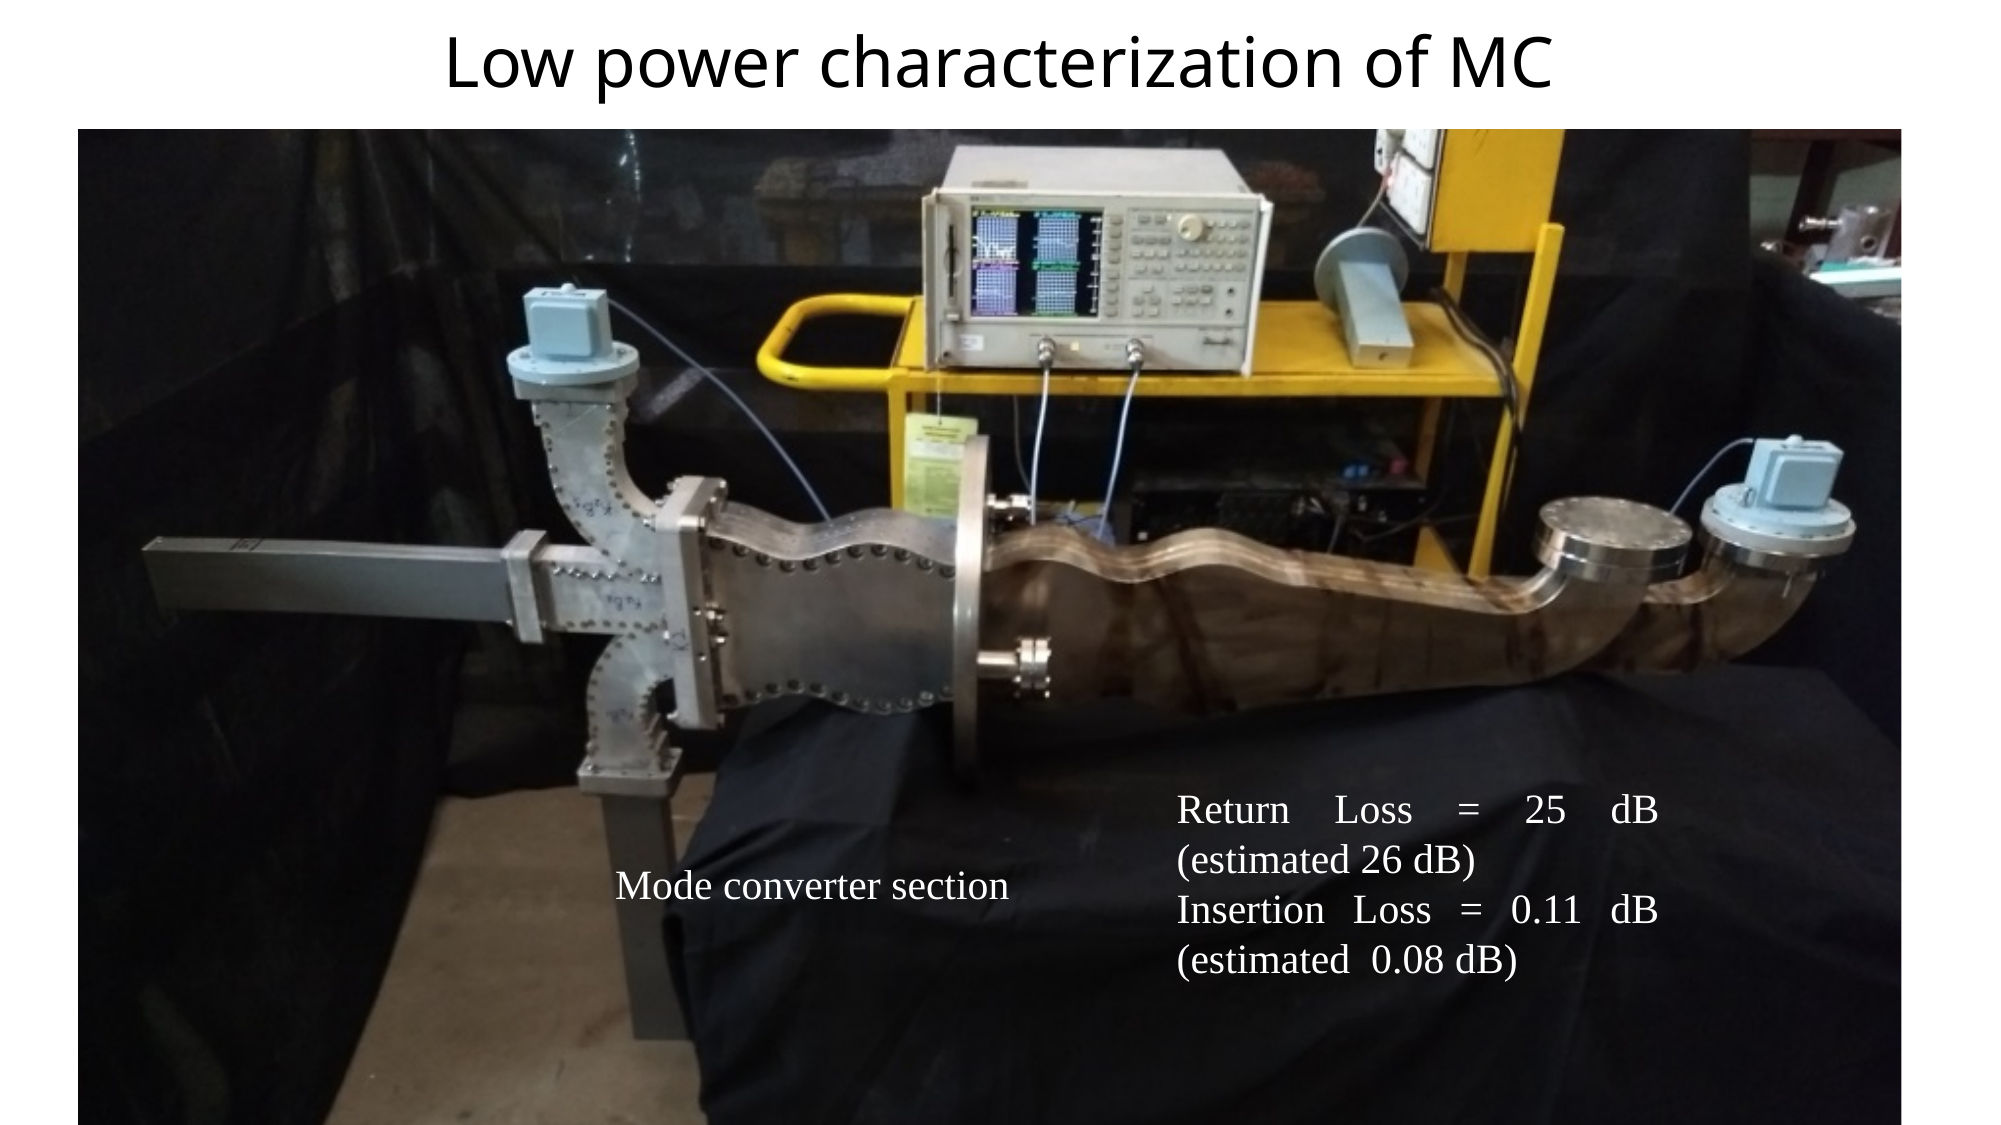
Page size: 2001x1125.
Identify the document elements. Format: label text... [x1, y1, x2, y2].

picture [78, 129, 1902, 1125]
title Low power characterization of MC [324, 0, 1675, 129]
